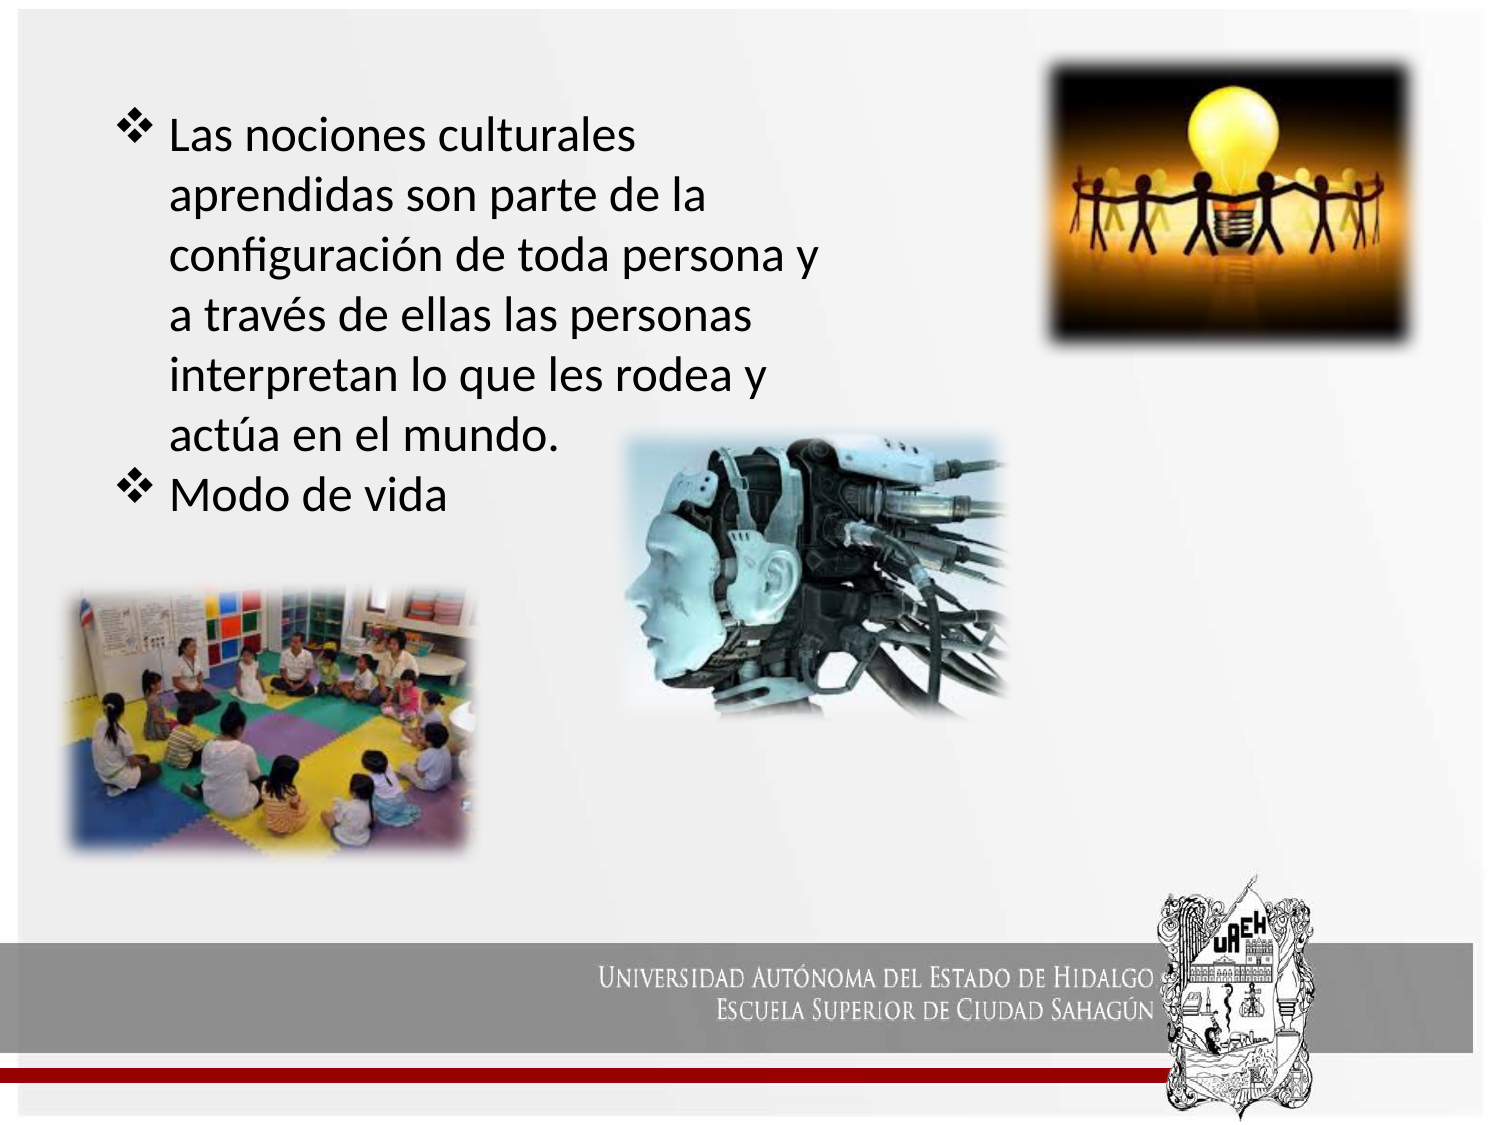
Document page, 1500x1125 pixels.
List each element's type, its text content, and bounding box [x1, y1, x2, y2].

list [75, 262, 1425, 1005]
text_box Las nociones culturales aprendidas son parte de la configuración de toda persona y a través de ellas las personas interpretan lo que les rodea y actúa en el mundo. Modo de vida [97, 94, 848, 529]
picture [0, 0, 1500, 1125]
